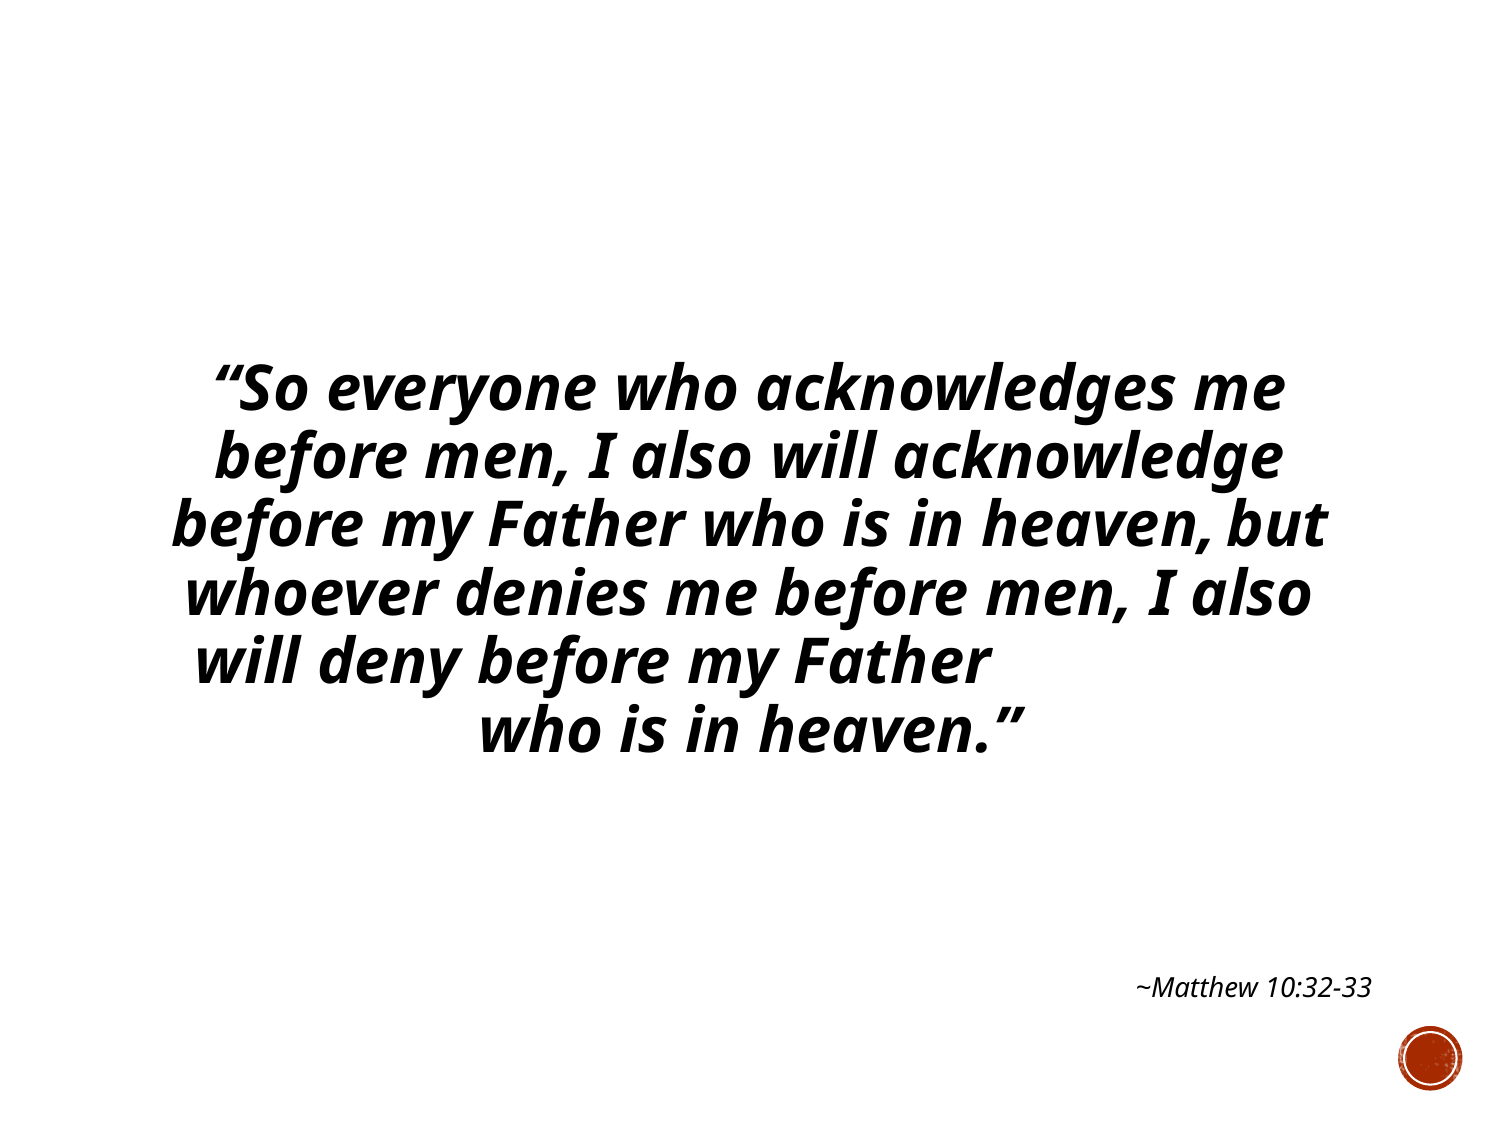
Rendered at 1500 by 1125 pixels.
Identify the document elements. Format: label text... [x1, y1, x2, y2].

list “So everyone who acknowledges me before men, I also will acknowledge before my Father who is in heaven, but whoever denies me before men, I also will deny before my Father who is in heaven.” ~Matthew 10:32-33 [112, 348, 1388, 1013]
